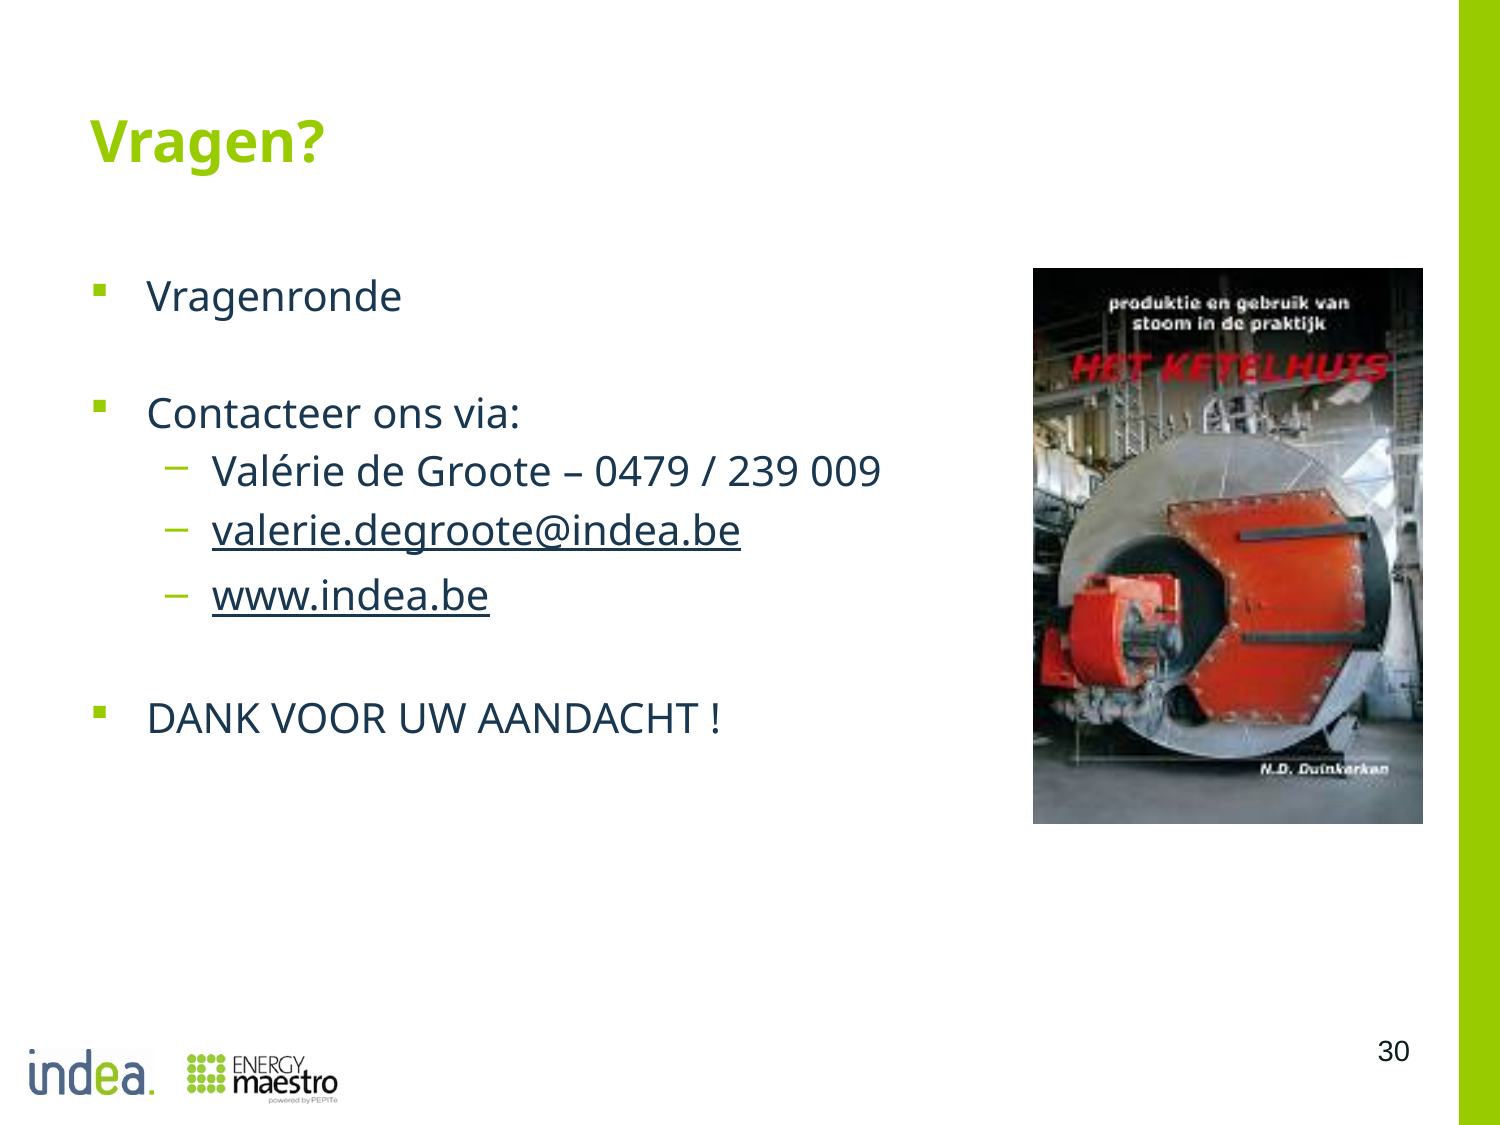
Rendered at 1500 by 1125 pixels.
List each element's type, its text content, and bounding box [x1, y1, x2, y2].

list Vragenronde Contacteer ons via: Valérie de Groote – 0479 / 239 009 valerie.degroote@indea.be www.indea.be DANK VOOR UW AANDACHT ! [75, 262, 1425, 1005]
title Vragen? [75, 45, 1425, 233]
picture [1033, 268, 1423, 824]
picture [29, 1049, 154, 1095]
picture [187, 1054, 338, 1104]
text_box 30 [1074, 1024, 1425, 1103]
